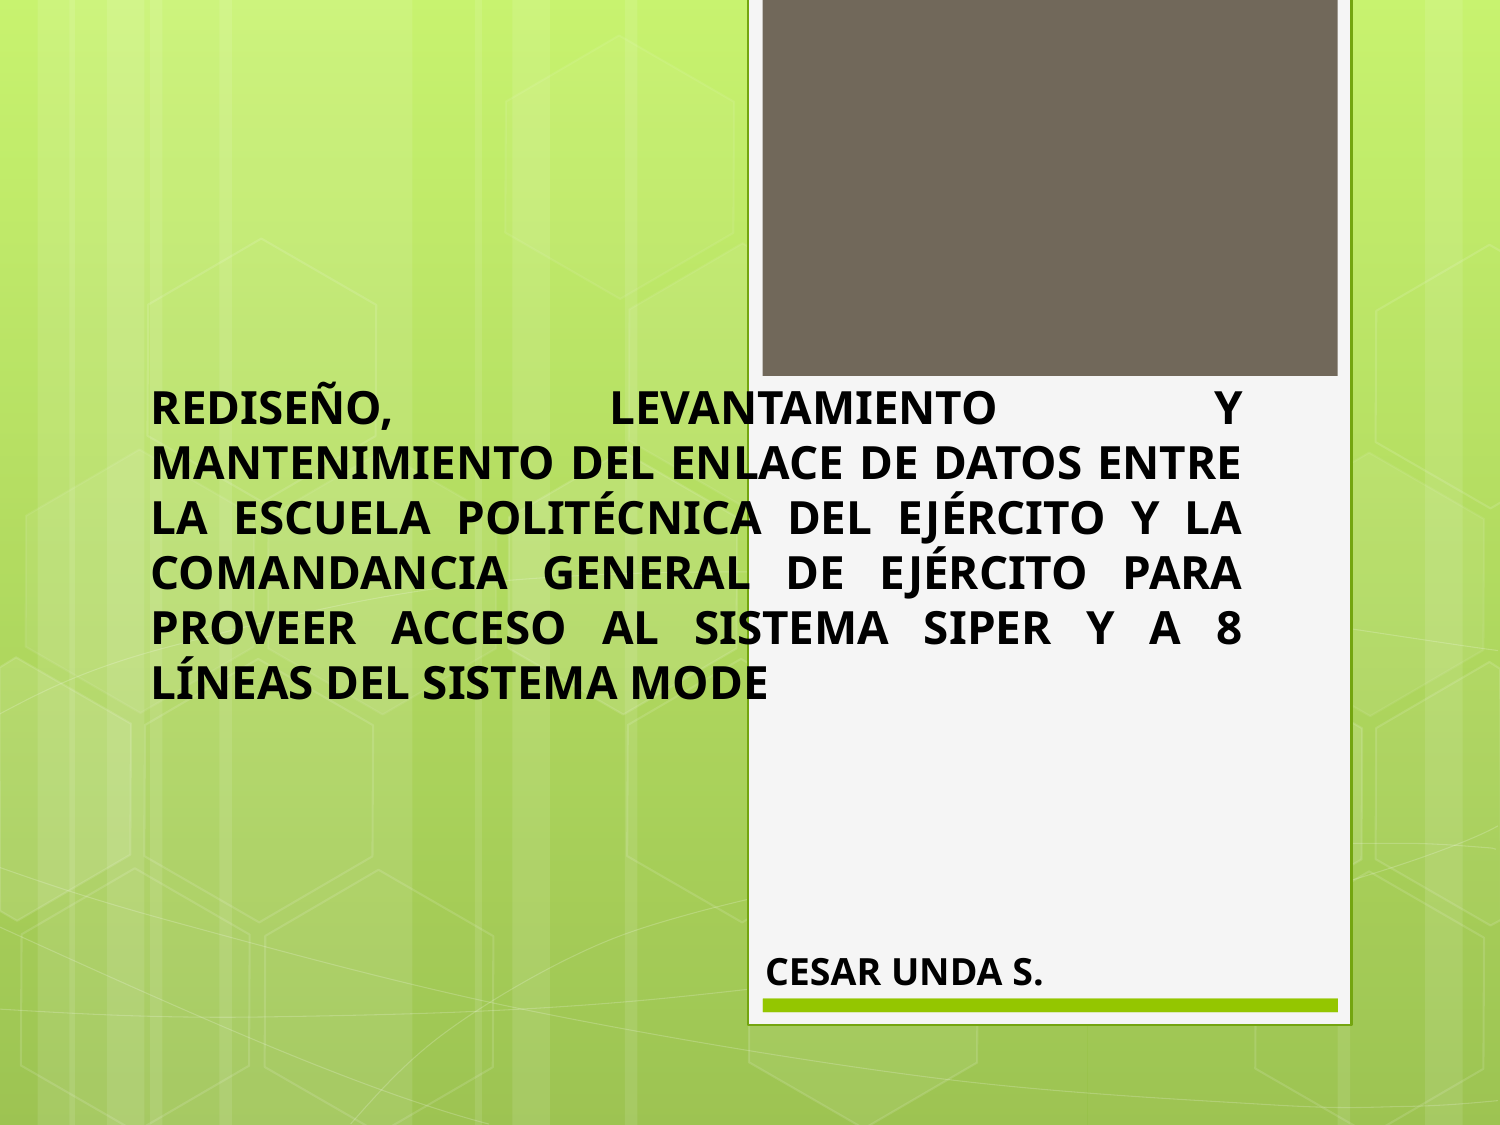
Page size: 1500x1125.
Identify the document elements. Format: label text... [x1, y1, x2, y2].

subtitle CESAR UNDA S. [750, 940, 1293, 1024]
title REDISEÑO, LEVANTAMIENTO Y MANTENIMIENTO del Enlace de Datos entre la Escuela Politécnica del Ejército y la Comandancia General de Ejército para proveer acceso Al SISTEMA SIPER y a 8 líneas del sistema Mode [135, 408, 1258, 717]
